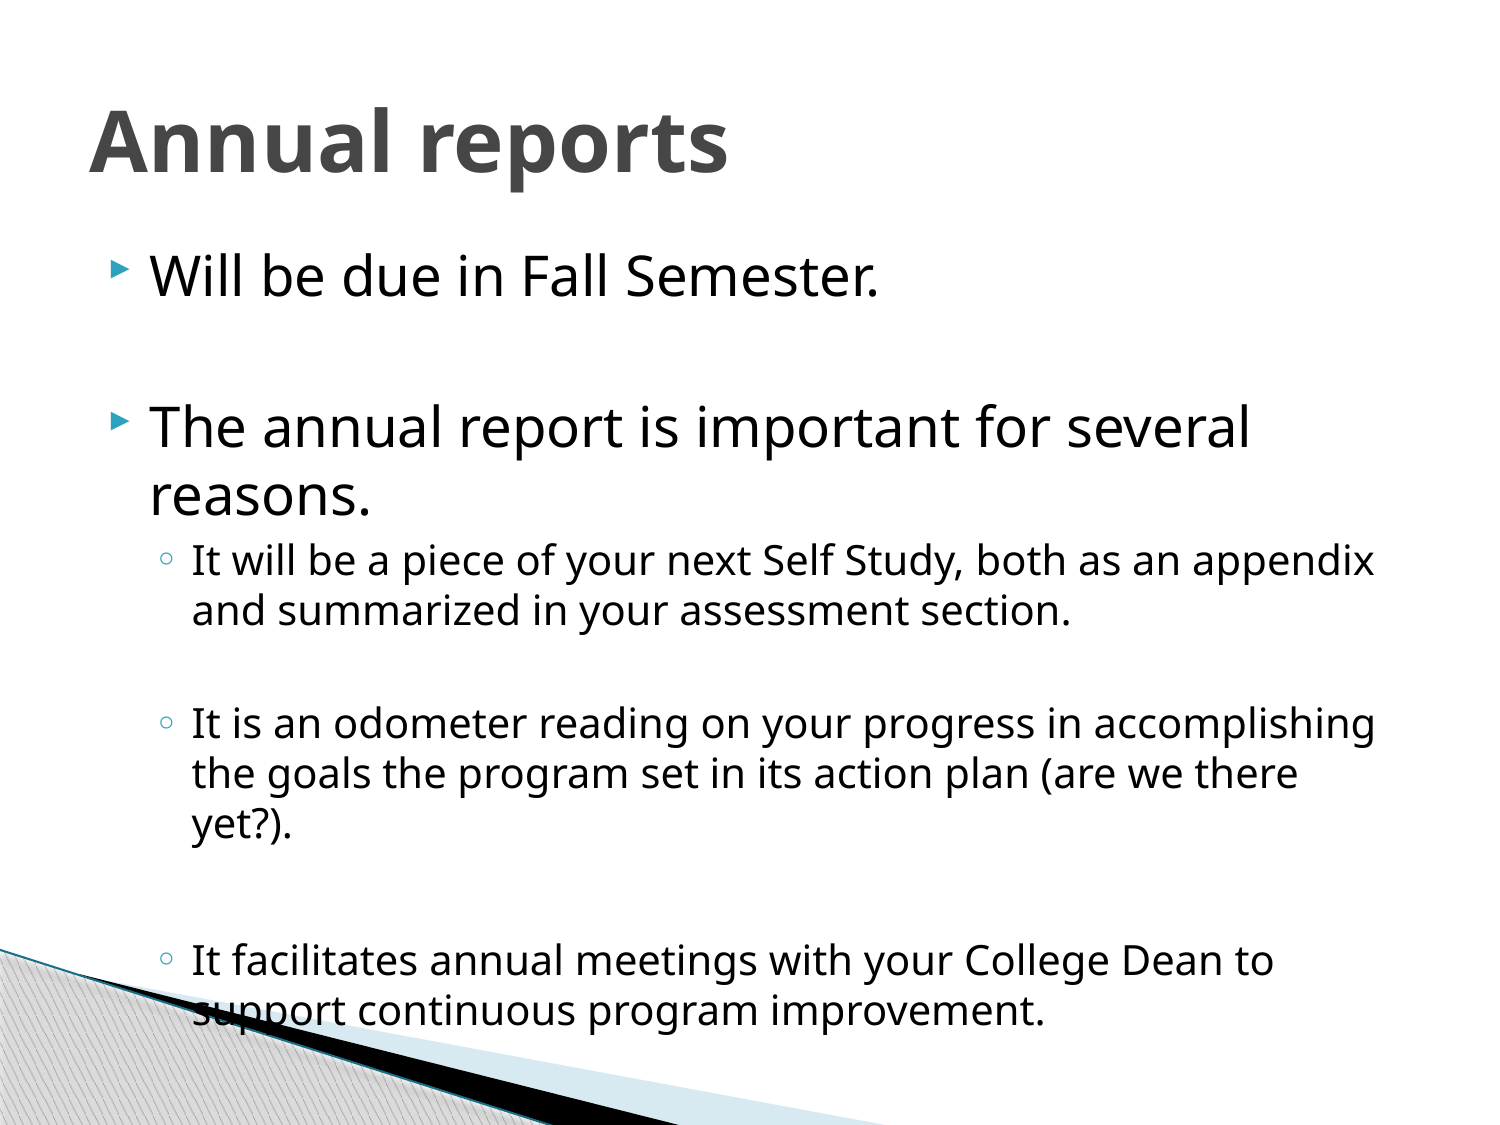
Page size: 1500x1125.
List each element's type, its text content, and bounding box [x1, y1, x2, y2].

title Annual reports [75, 45, 1425, 233]
list Will be due in Fall Semester. The annual report is important for several reasons. It will be a piece of your next Self Study, both as an appendix and summarized in your assessment section. It is an odometer reading on your progress in accomplishing the goals the program set in its action plan (are we there yet?). It facilitates annual meetings with your College Dean to support continuous program improvement. [75, 233, 1425, 1066]
